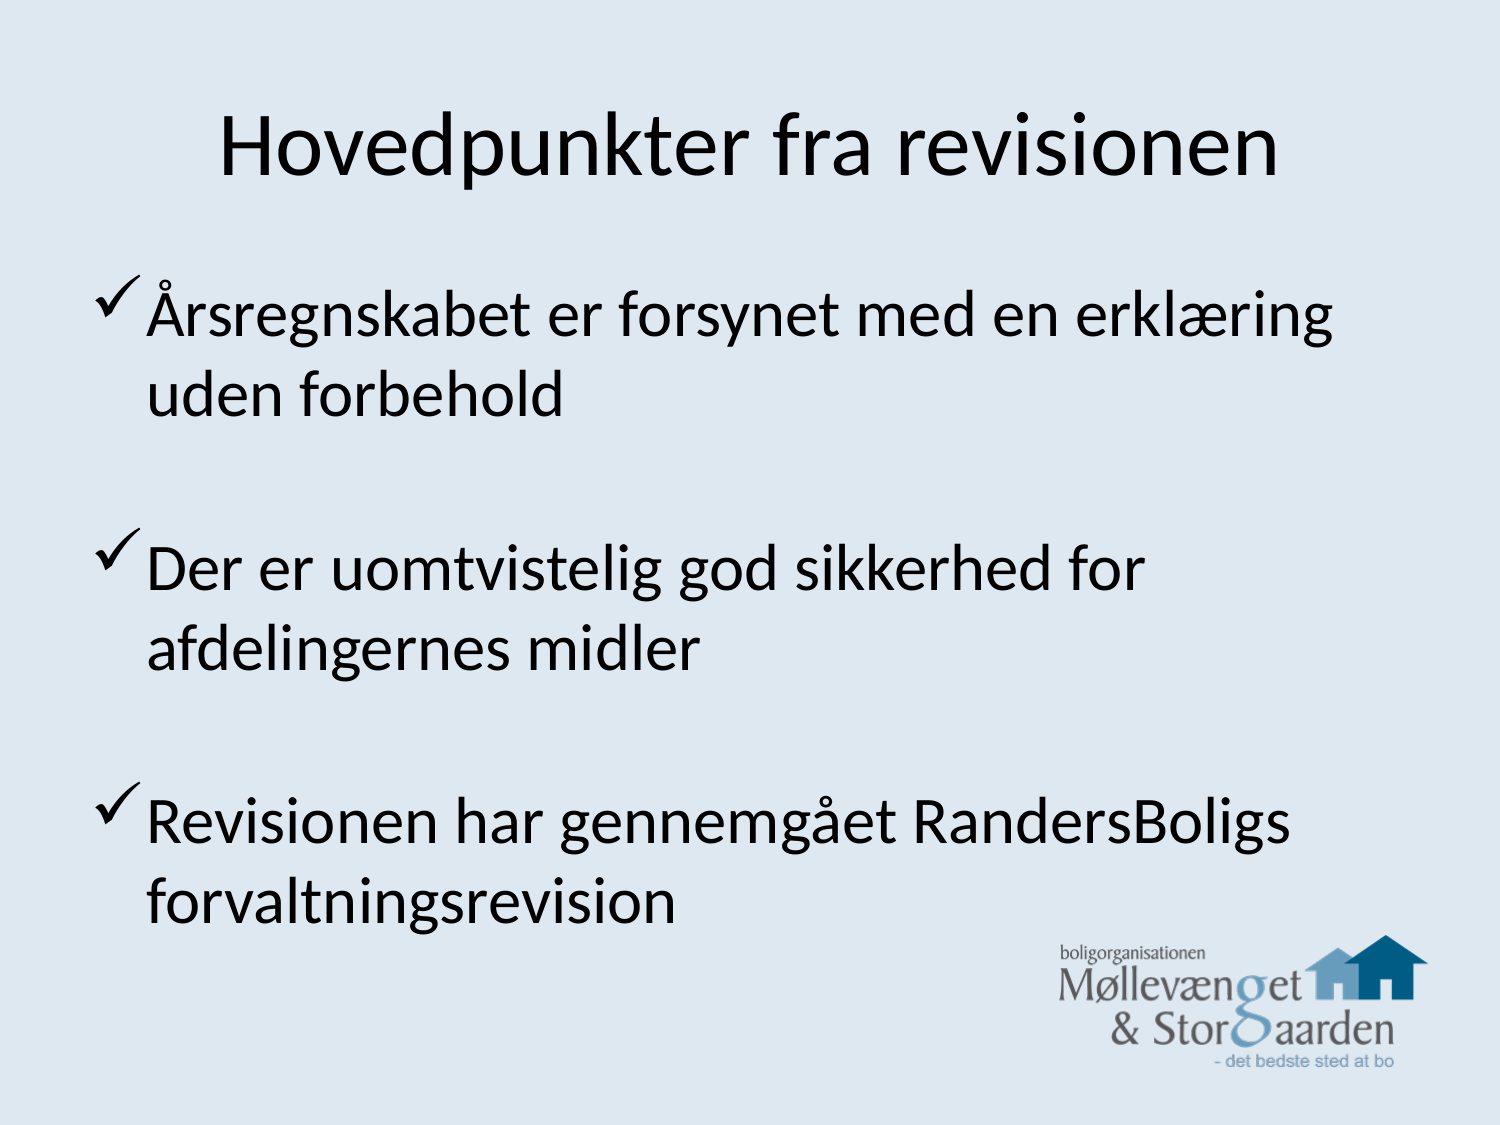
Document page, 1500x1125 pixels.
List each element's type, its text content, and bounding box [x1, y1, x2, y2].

picture [1059, 935, 1428, 1075]
title Hovedpunkter fra revisionen [75, 45, 1425, 233]
list Årsregnskabet er forsynet med en erklæring uden forbehold Der er uomtvistelig god sikkerhed for afdelingernes midler Revisionen har gennemgået RandersBoligs forvaltningsrevision [75, 262, 1425, 1005]
